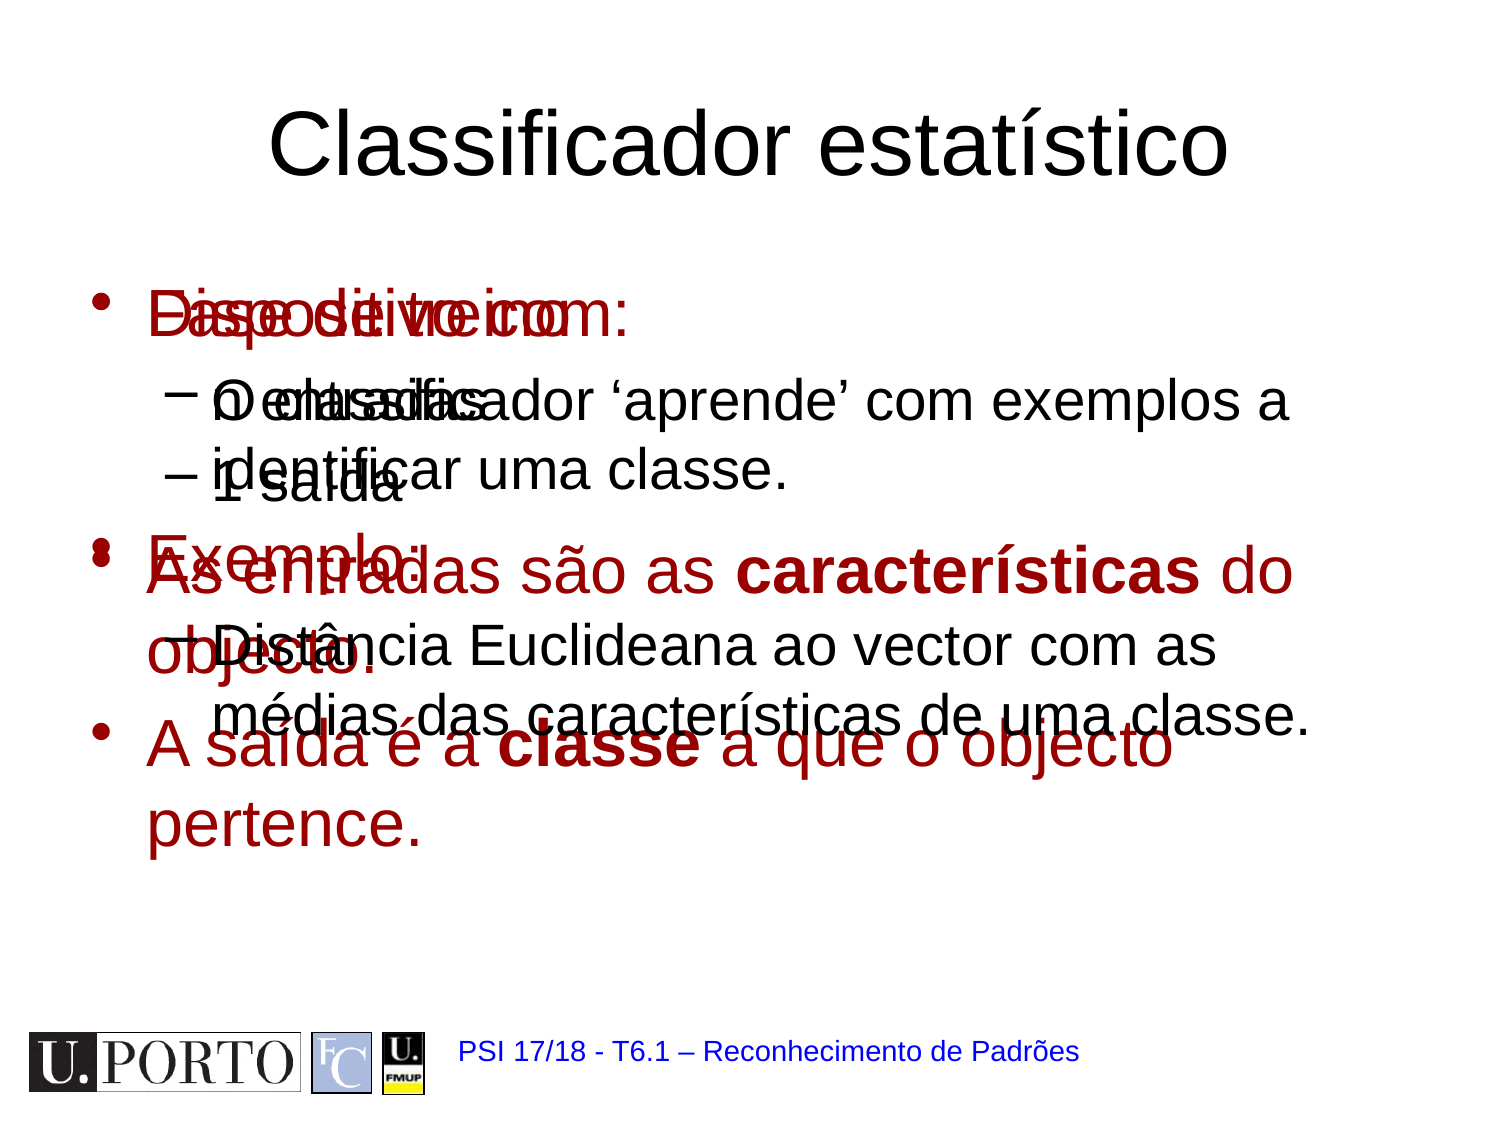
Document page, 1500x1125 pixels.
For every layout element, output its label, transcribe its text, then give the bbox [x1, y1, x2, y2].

title Classificador estatístico [75, 45, 1425, 233]
picture [29, 1032, 301, 1092]
list Fase de treino O classificador ‘aprende’ com exemplos a identificar uma classe. Exemplo: Distância Euclideana ao vector com as médias das características de uma classe. [75, 262, 1425, 1005]
picture [313, 1033, 371, 1092]
picture [384, 1033, 423, 1094]
footer PSI 17/18 - T6.1 – Reconhecimento de Padrões [442, 1024, 1306, 1103]
